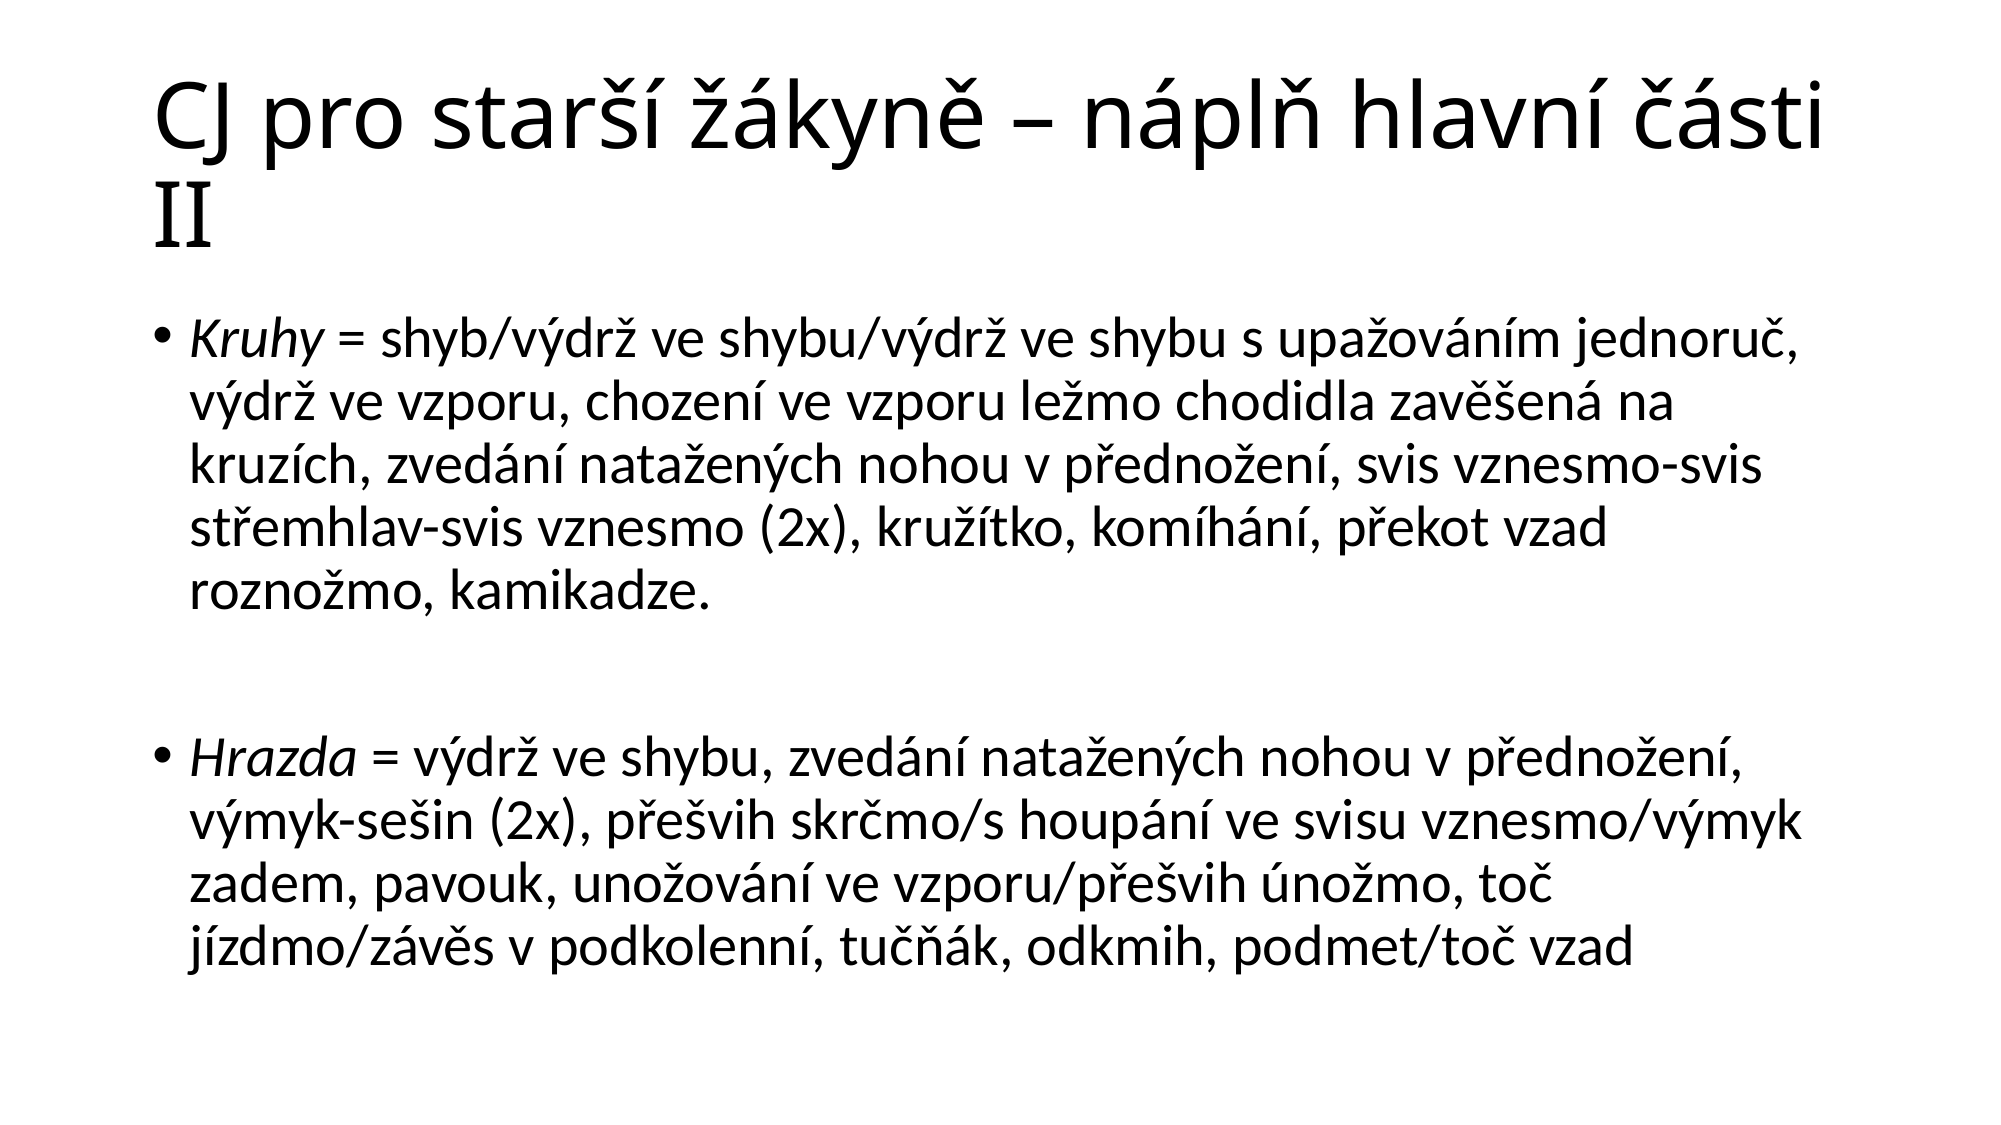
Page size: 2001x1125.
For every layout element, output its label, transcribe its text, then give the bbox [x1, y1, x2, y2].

title CJ pro starší žákyně – náplň hlavní části II [137, 59, 1863, 278]
list Kruhy = shyb/výdrž ve shybu/výdrž ve shybu s upažováním jednoruč, výdrž ve vzporu, chození ve vzporu ležmo chodidla zavěšená na kruzích, zvedání natažených nohou v přednožení, svis vznesmo-svis střemhlav-svis vznesmo (2x), kružítko, komíhání, překot vzad roznožmo, kamikadze. Hrazda = výdrž ve shybu, zvedání natažených nohou v přednožení, výmyk-sešin (2x), přešvih skrčmo/s houpání ve svisu vznesmo/výmyk zadem, pavouk, unožování ve vzporu/přešvih únožmo, toč jízdmo/závěs v podkolenní, tučňák, odkmih, podmet/toč vzad [137, 299, 1863, 1014]
